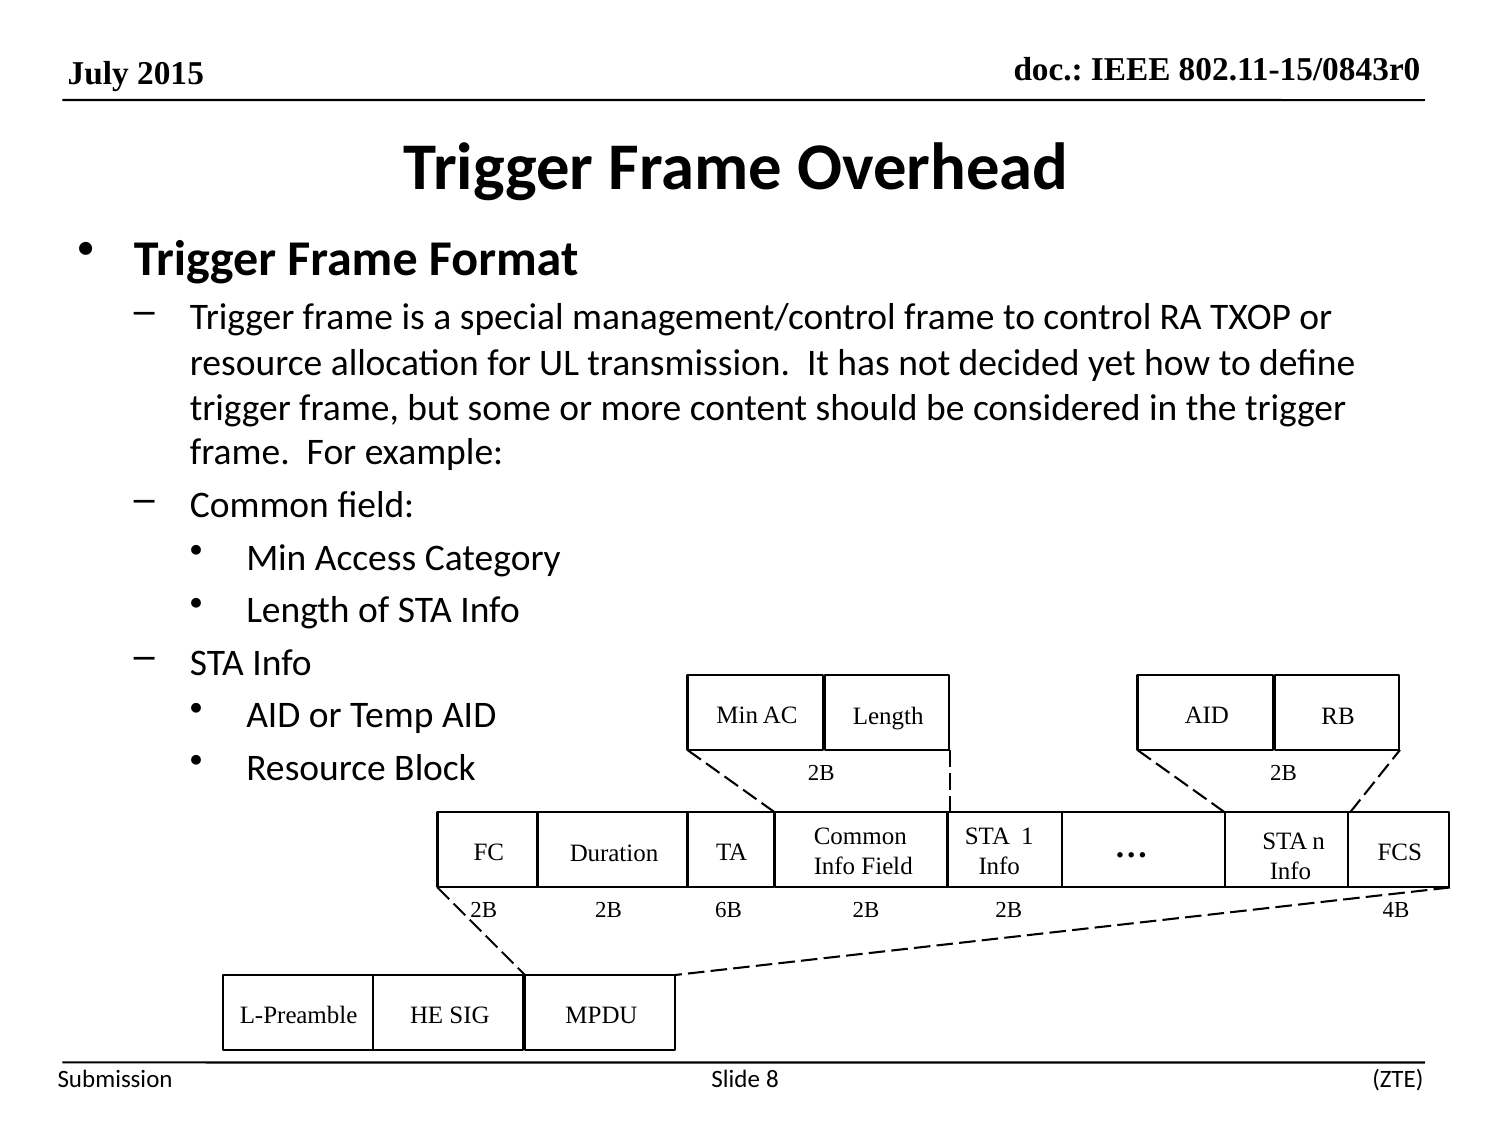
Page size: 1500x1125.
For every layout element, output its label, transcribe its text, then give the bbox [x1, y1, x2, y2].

slide_number Slide 8 [702, 1061, 788, 1093]
title Trigger Frame Overhead [62, 99, 1426, 226]
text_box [223, 674, 1451, 1051]
list Trigger Frame Format Trigger frame is a special management/control frame to control RA TXOP or resource allocation for UL transmission. It has not decided yet how to define trigger frame, but some or more content should be considered in the trigger frame. For example: Common field: Min Access Category Length of STA Info STA Info AID or Temp AID Resource Block [62, 224, 1401, 726]
